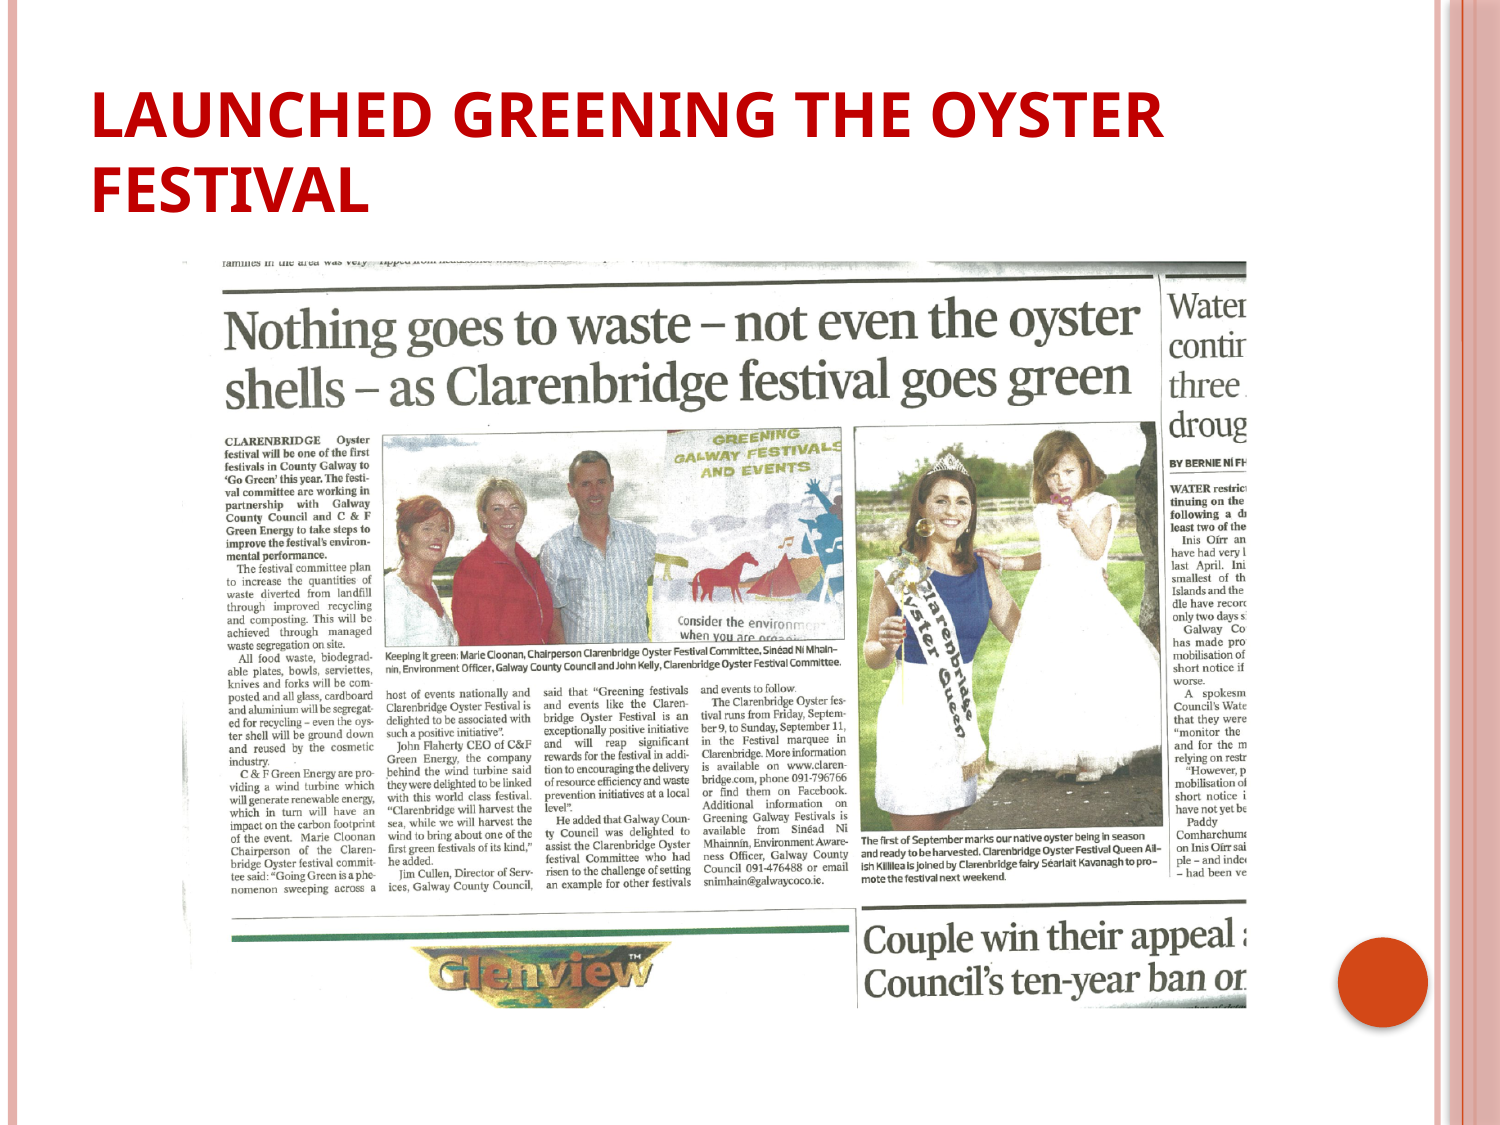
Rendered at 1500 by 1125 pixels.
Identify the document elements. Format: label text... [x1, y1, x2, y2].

title Launched Greening the Oyster Festival [75, 45, 1300, 233]
picture [176, 95, 1252, 1125]
